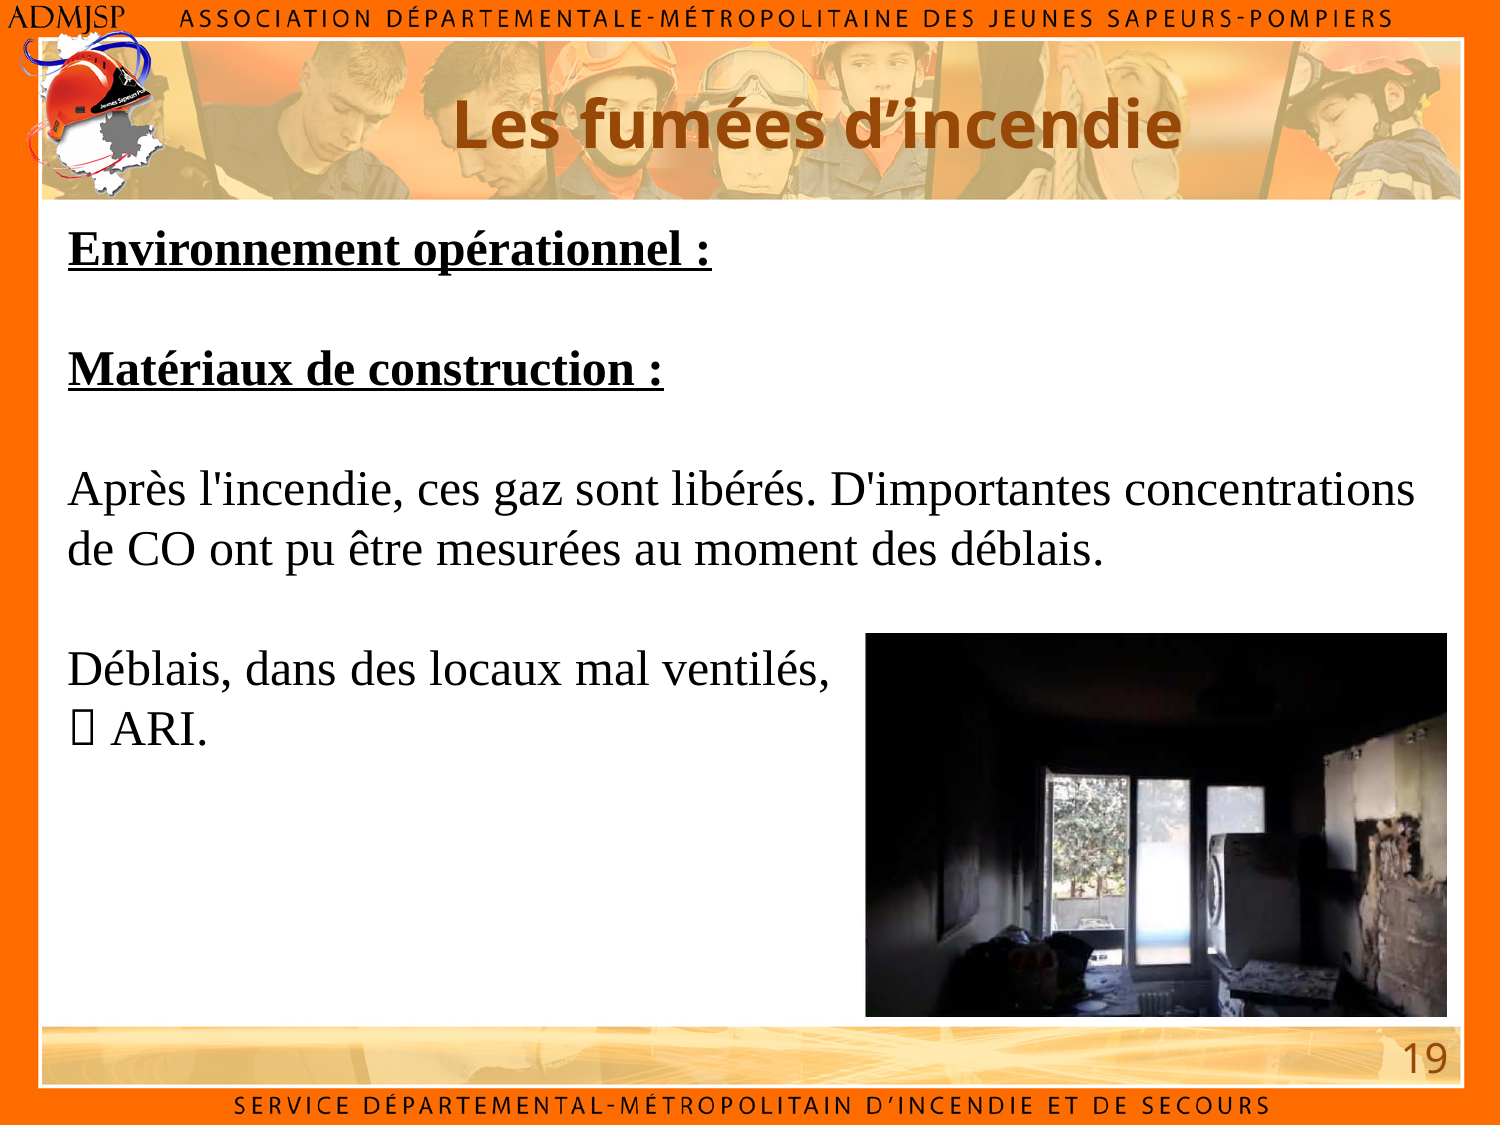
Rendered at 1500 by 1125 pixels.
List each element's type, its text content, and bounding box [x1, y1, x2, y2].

text_box Environnement opérationnel : Matériaux de construction : Après l'incendie, ces gaz sont libérés. D'importantes concentrations de CO ont pu être mesurées au moment des déblais. Déblais, dans des locaux mal ventilés,  ARI. [53, 207, 1438, 763]
text_box 19 [1113, 1029, 1464, 1090]
title Les fumées d’incendie [183, 45, 1454, 200]
picture [0, 0, 1500, 1125]
